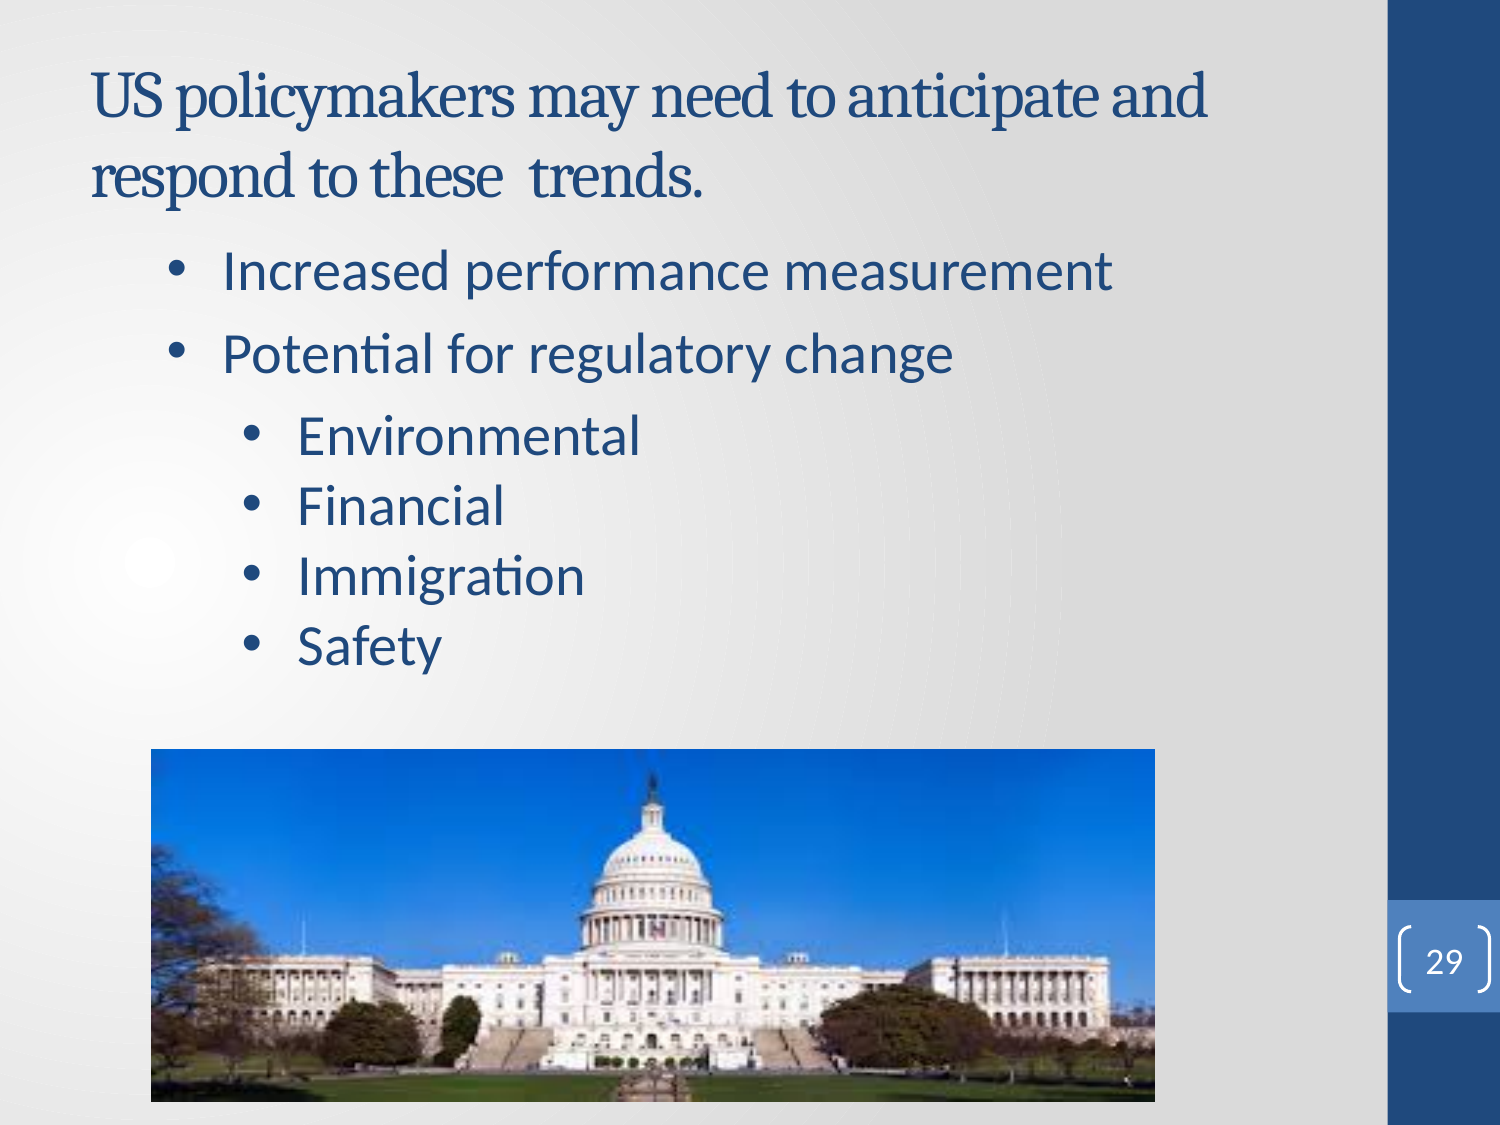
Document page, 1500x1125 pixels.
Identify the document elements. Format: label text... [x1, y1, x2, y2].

picture [151, 749, 1155, 1103]
title US policymakers may need to anticipate and respond to these trends. [75, 50, 1338, 288]
slide_number 29 [1397, 925, 1492, 994]
text_box Increased performance measurement Potential for regulatory change Environmental Financial Immigration Safety [151, 224, 1155, 685]
